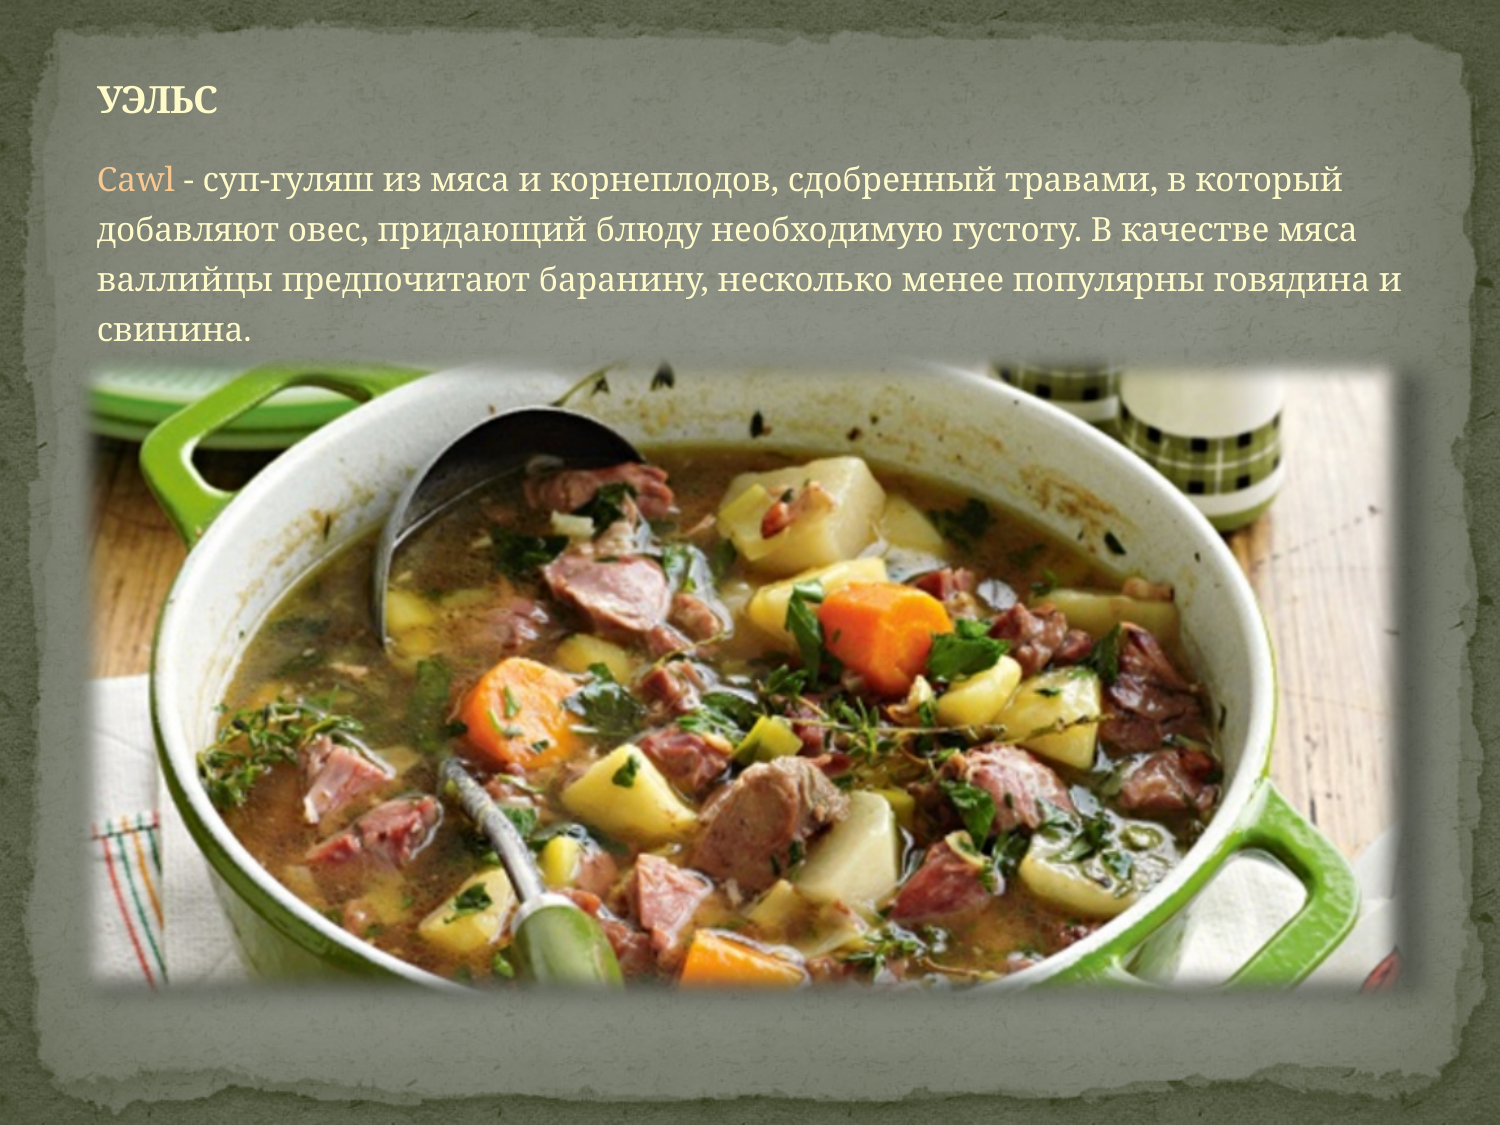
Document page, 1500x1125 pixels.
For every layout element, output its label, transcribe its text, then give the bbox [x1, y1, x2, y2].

list Cawl - суп-гуляш из мяса и корнеплодов, сдобренный травами, в который добавляют овес, придающий блюду необходимую густоту. В качестве мяса валлийцы предпочитают баранину, несколько менее популярны говядина и свинина. [82, 140, 1425, 352]
title УЭЛЬС [81, 58, 258, 129]
picture [75, 352, 1408, 998]
